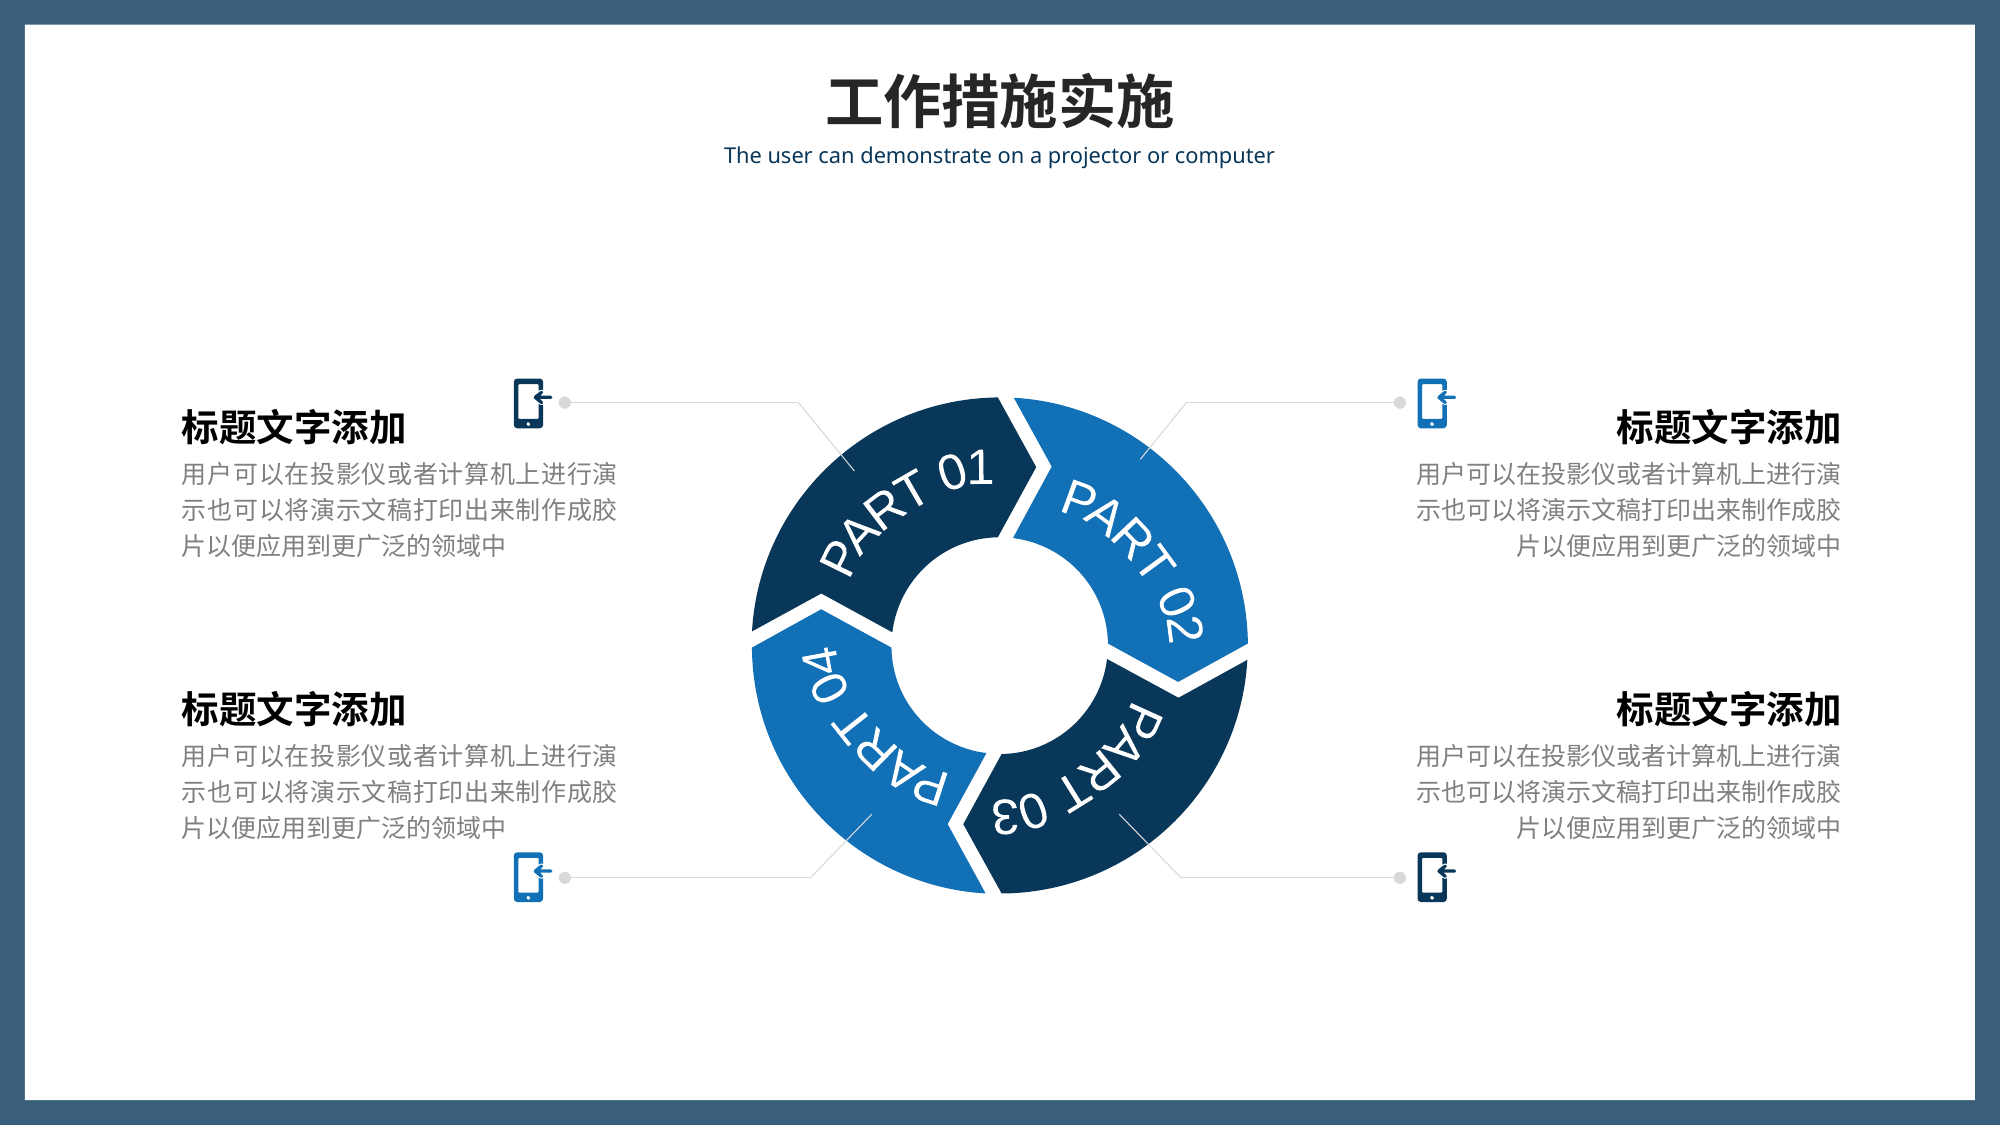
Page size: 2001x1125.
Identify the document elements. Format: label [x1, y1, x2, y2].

text_box [690, 58, 1309, 176]
text_box [167, 387, 634, 570]
text_box [1417, 378, 1447, 387]
text_box [513, 852, 553, 903]
text_box [1400, 669, 1857, 852]
text_box [513, 378, 544, 387]
text_box [167, 669, 564, 852]
text_box [1390, 387, 1857, 570]
text_box [1417, 852, 1457, 903]
text_box [564, 397, 1400, 894]
